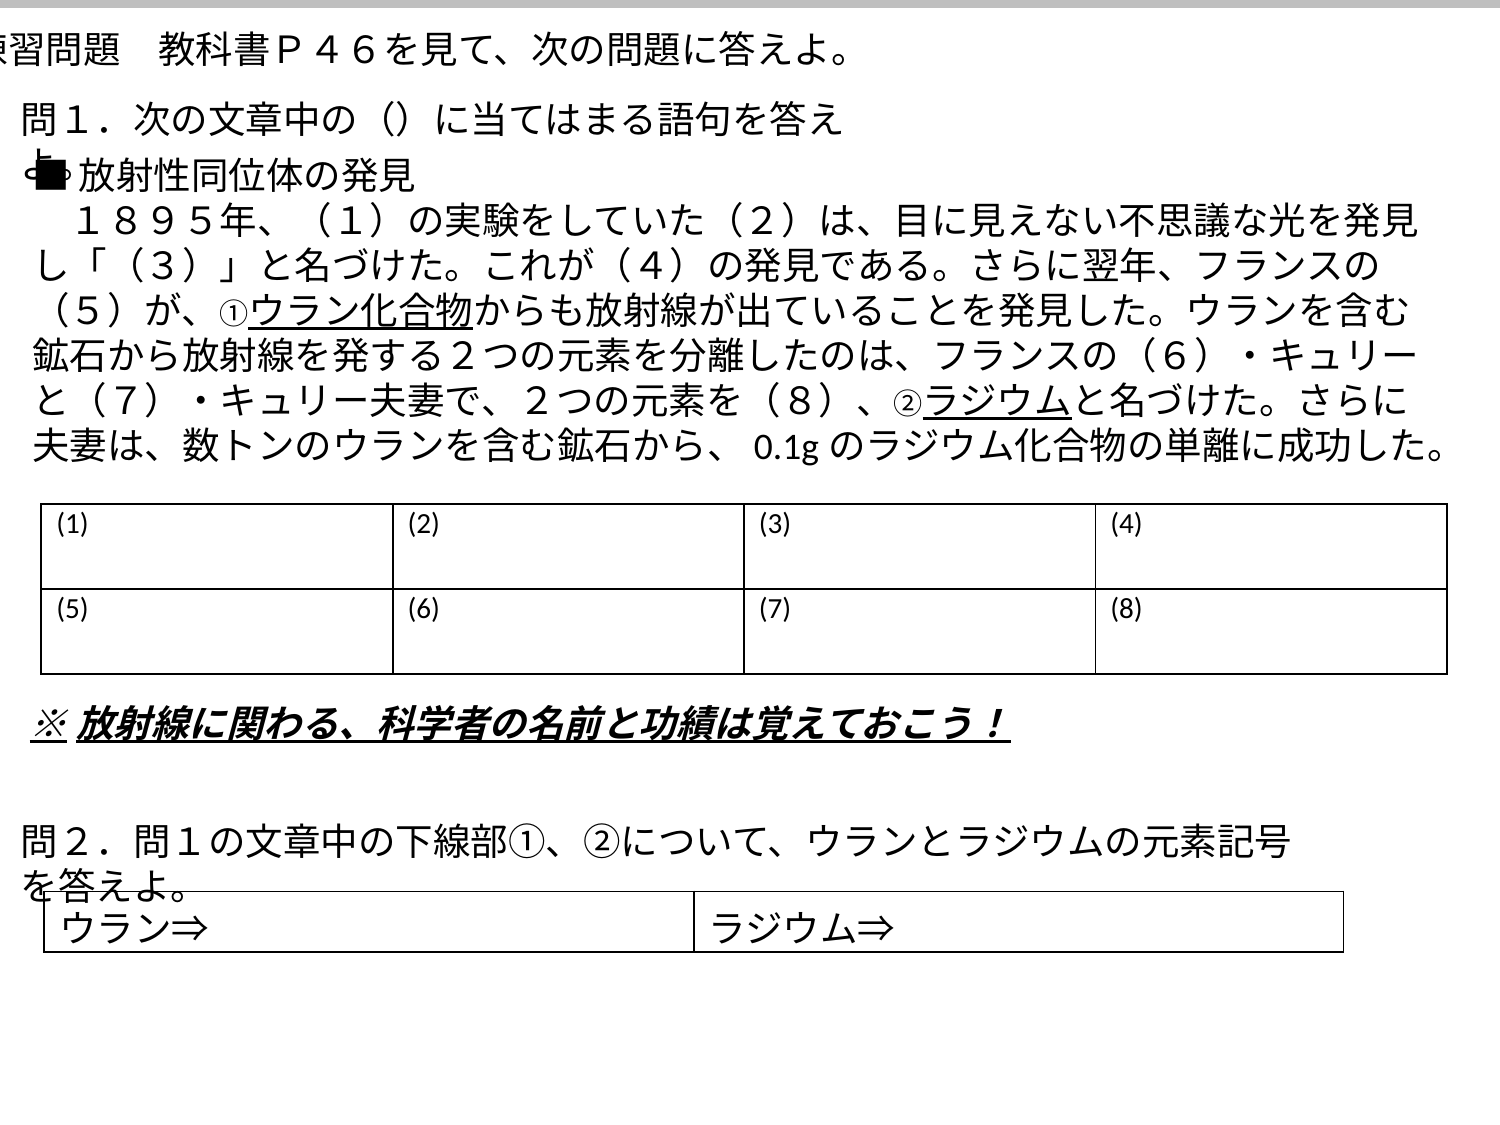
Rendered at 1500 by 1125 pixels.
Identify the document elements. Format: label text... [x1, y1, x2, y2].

table_cell (8) [1096, 590, 1446, 673]
table_header ラジウム⇒ [695, 892, 1343, 951]
table_header (1) [42, 505, 392, 588]
text_box ■放射性同位体の発見 １８９５年、（１）の実験をしていた（２）は、目に見えない不思議な光を発見し「（３）」と名づけた。これが（４）の発見である。さらに翌年、フランスの（５）が、①ウラン化合物からも放射線が出ていることを発見した。ウランを含む鉱石から放射線を発する２つの元素を分離したのは、フランスの（６）・キュリーと（７）・キュリー夫妻で、２つの元素を（８）、②ラジウムと名づけた。さらに夫妻は、数トンのウランを含む鉱石から、0.1gのラジウム化合物の単離に成功した。 [17, 144, 1447, 475]
text_box ※放射線に関わる、科学者の名前と功績は覚えておこう！ [14, 692, 1026, 753]
text_box 練習問題 教科書Ｐ４６を見て、次の問題に答えよ。 [0, 19, 884, 79]
table_header ウラン⇒ [45, 892, 693, 951]
table_cell (6) [394, 590, 743, 673]
table_cell (5) [42, 590, 392, 673]
table_header (4) [1096, 505, 1446, 588]
table_cell (7) [745, 590, 1095, 673]
table_header (2) [394, 505, 743, 588]
table_header (3) [745, 505, 1095, 588]
text_box 問２．問１の文章中の下線部①、②について、ウランとラジウムの元素記号を答えよ。 [5, 810, 1341, 916]
text_box 問１．次の文章中の（）に当てはまる語句を答えよ。 [5, 88, 869, 194]
